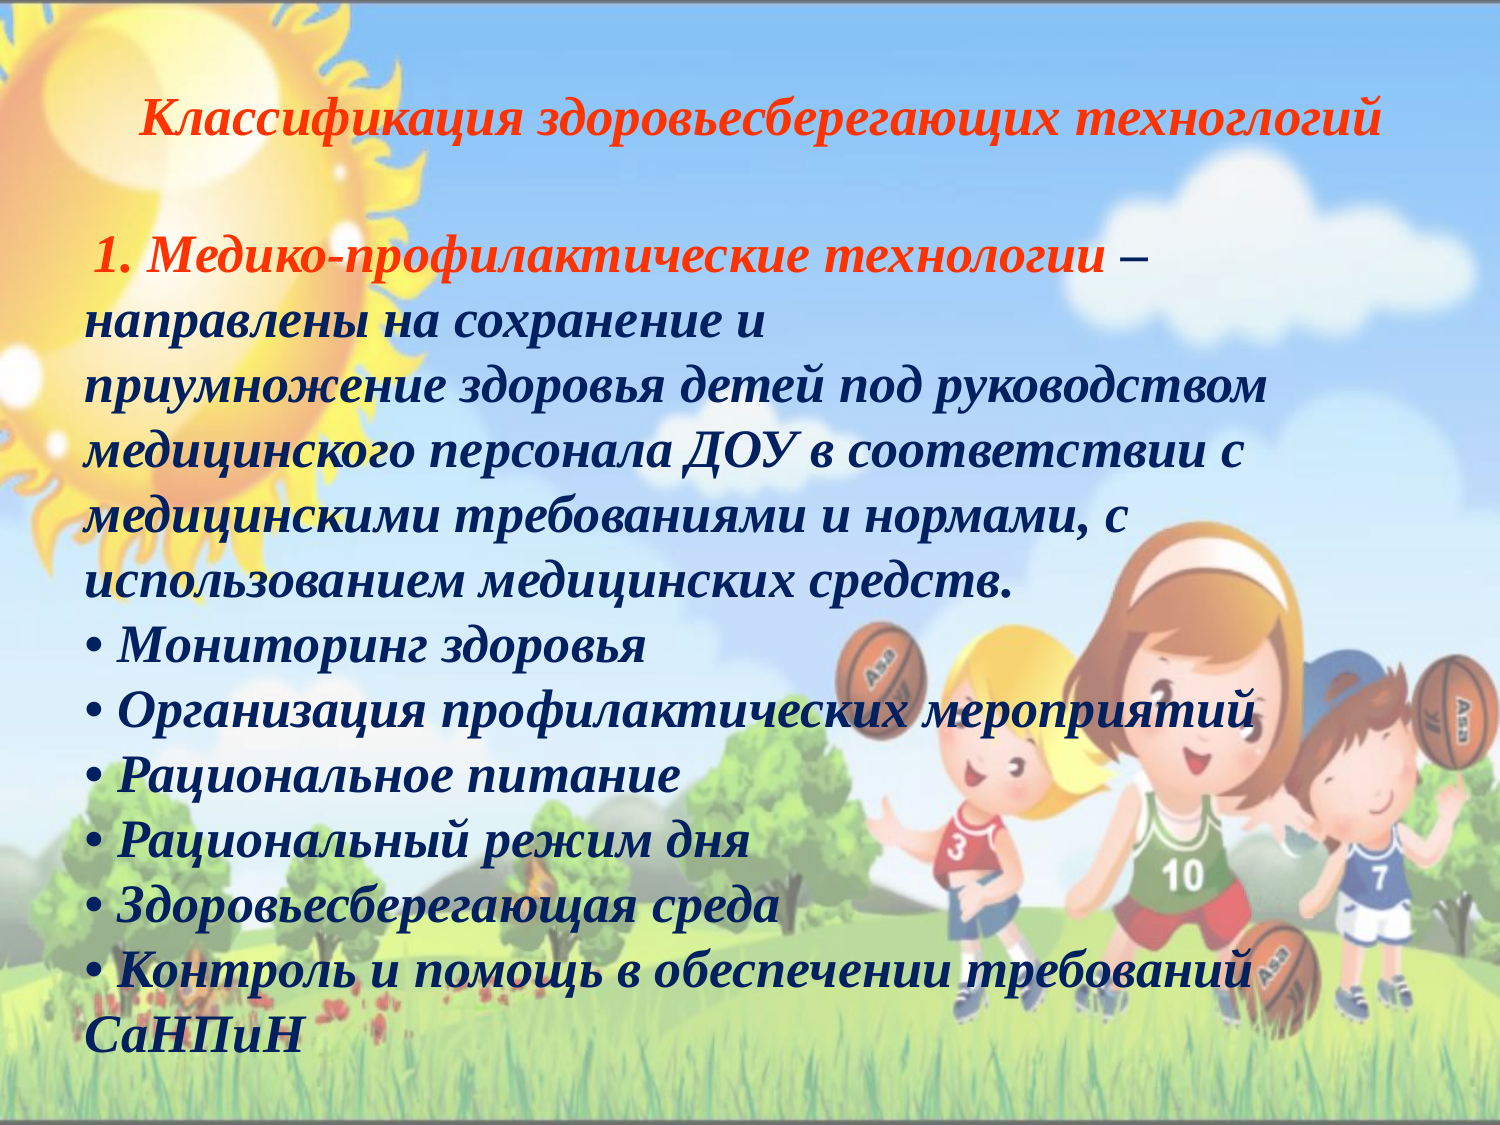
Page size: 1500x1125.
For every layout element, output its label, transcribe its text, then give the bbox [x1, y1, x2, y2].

title Классификация здоровьесберегающих техноглогий [105, 58, 1418, 235]
text_box 1. Медико-профилактические технологии – направлены на сохранение и приумножение здоровья детей под руководством медицинского персонала ДОУ в соответствии с медицинскими требованиями и нормами, с использованием медицинских средств. • Мониторинг здоровья • Организация профилактических мероприятий • Рациональное питание • Рациональный режим дня • Здоровьесберегающая среда • Контроль и помощь в обеспечении требований СаНПиН [70, 210, 1407, 1125]
